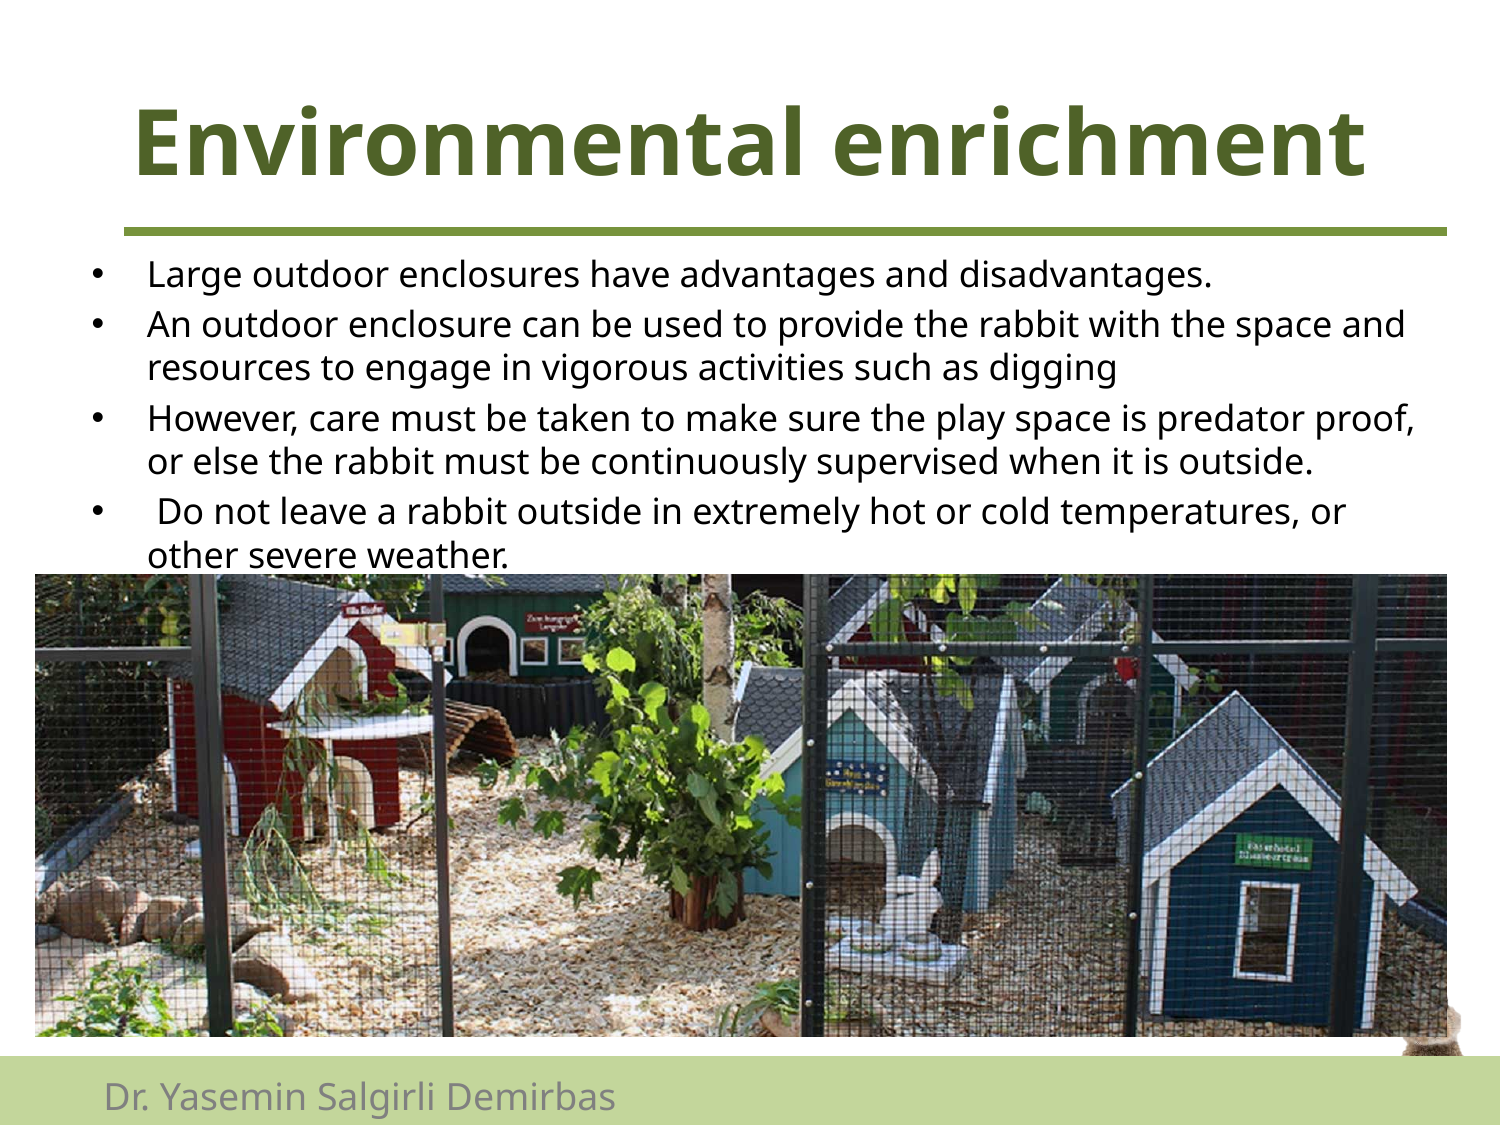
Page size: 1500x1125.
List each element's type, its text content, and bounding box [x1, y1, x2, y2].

text_box [0, 1056, 1500, 1125]
picture [35, 573, 1482, 1096]
list Large outdoor enclosures have advantages and disadvantages. An outdoor enclosure can be used to provide the rabbit with the space and resources to engage in vigorous activities such as digging However, care must be taken to make sure the play space is predator proof, or else the rabbit must be continuously supervised when it is outside. Do not leave a rabbit outside in extremely hot or cold temperatures, or other severe weather. [76, 243, 1447, 573]
text_box Dr. Yasemin Salgirli Demirbas [88, 1065, 809, 1125]
title Environmental enrichment [75, 45, 1425, 233]
